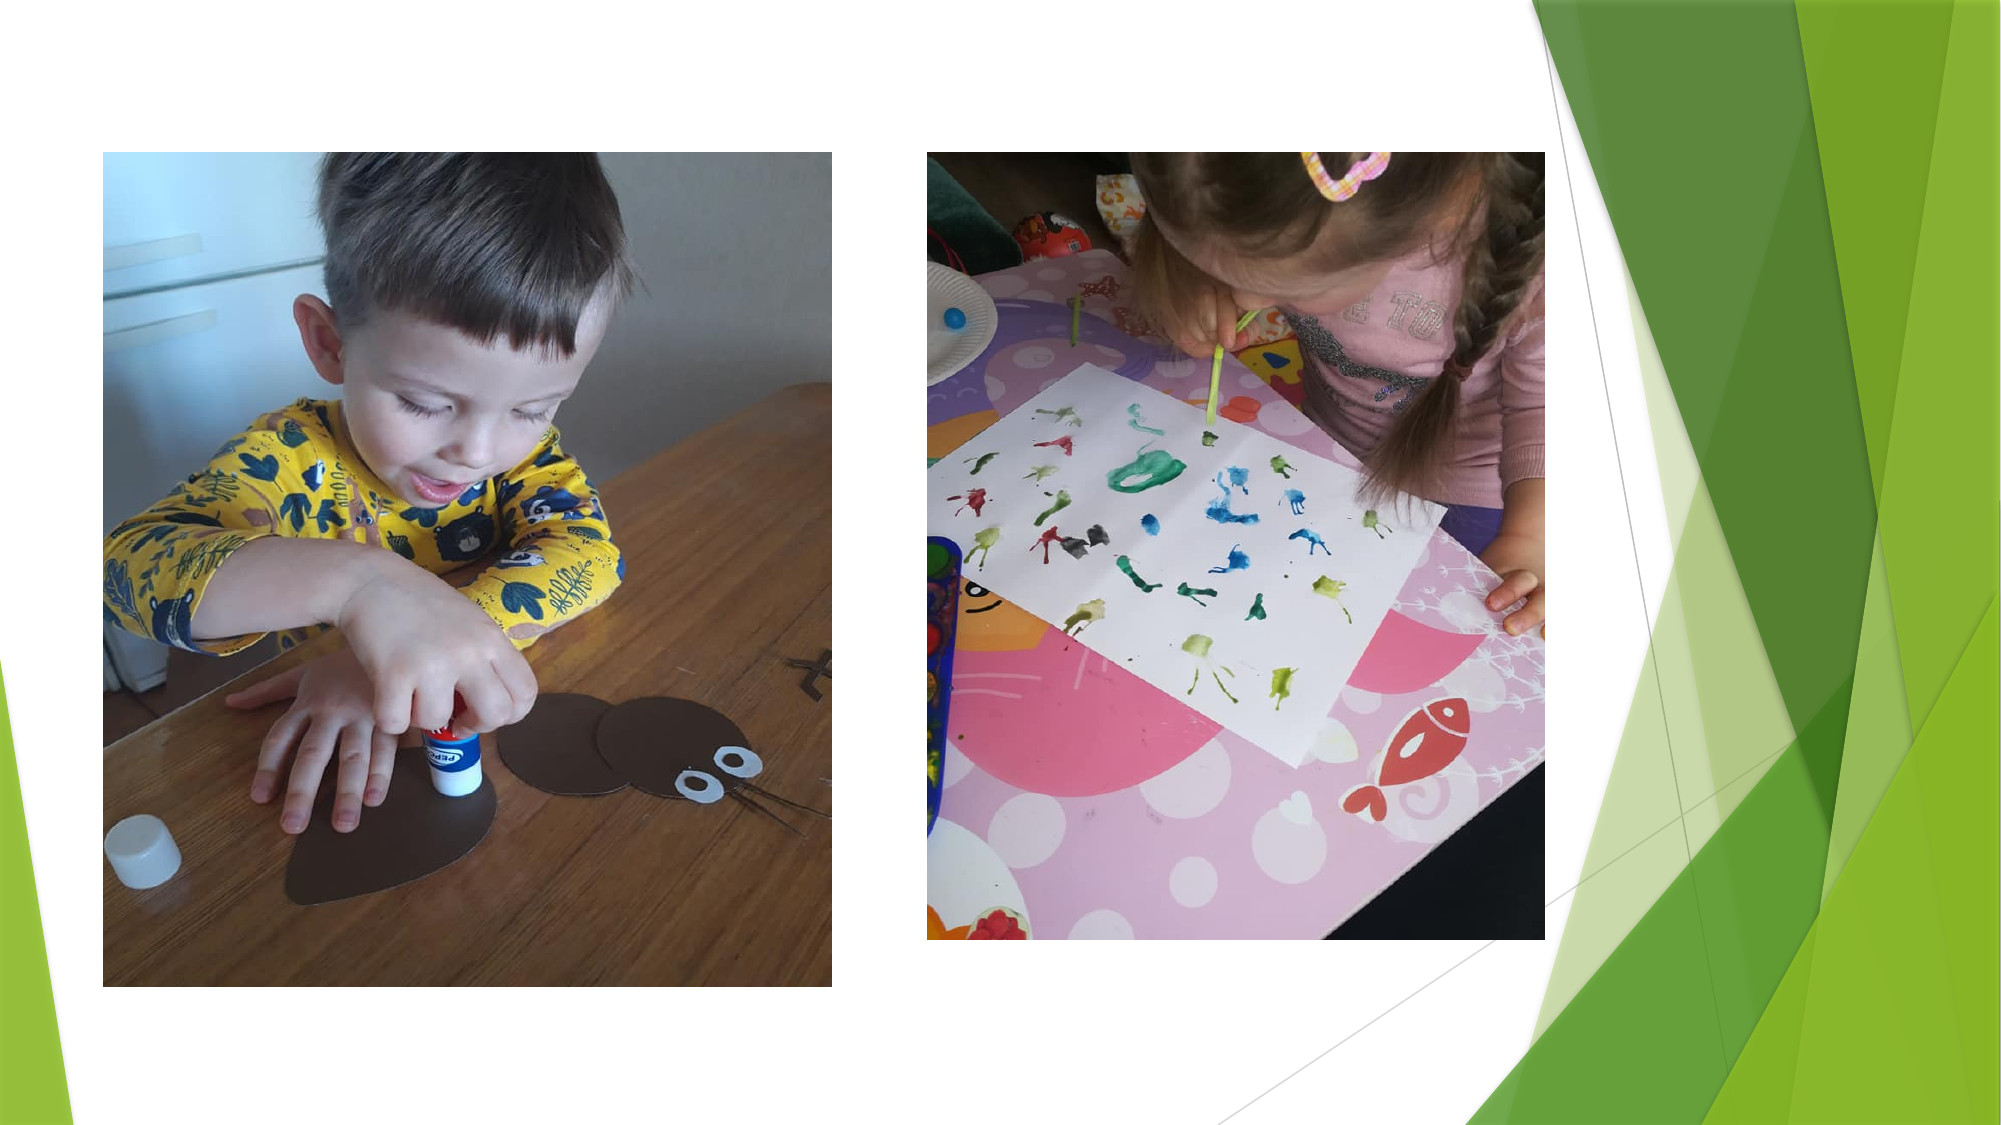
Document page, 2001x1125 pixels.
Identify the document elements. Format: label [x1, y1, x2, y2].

picture [926, 151, 1545, 941]
list [103, 151, 833, 988]
